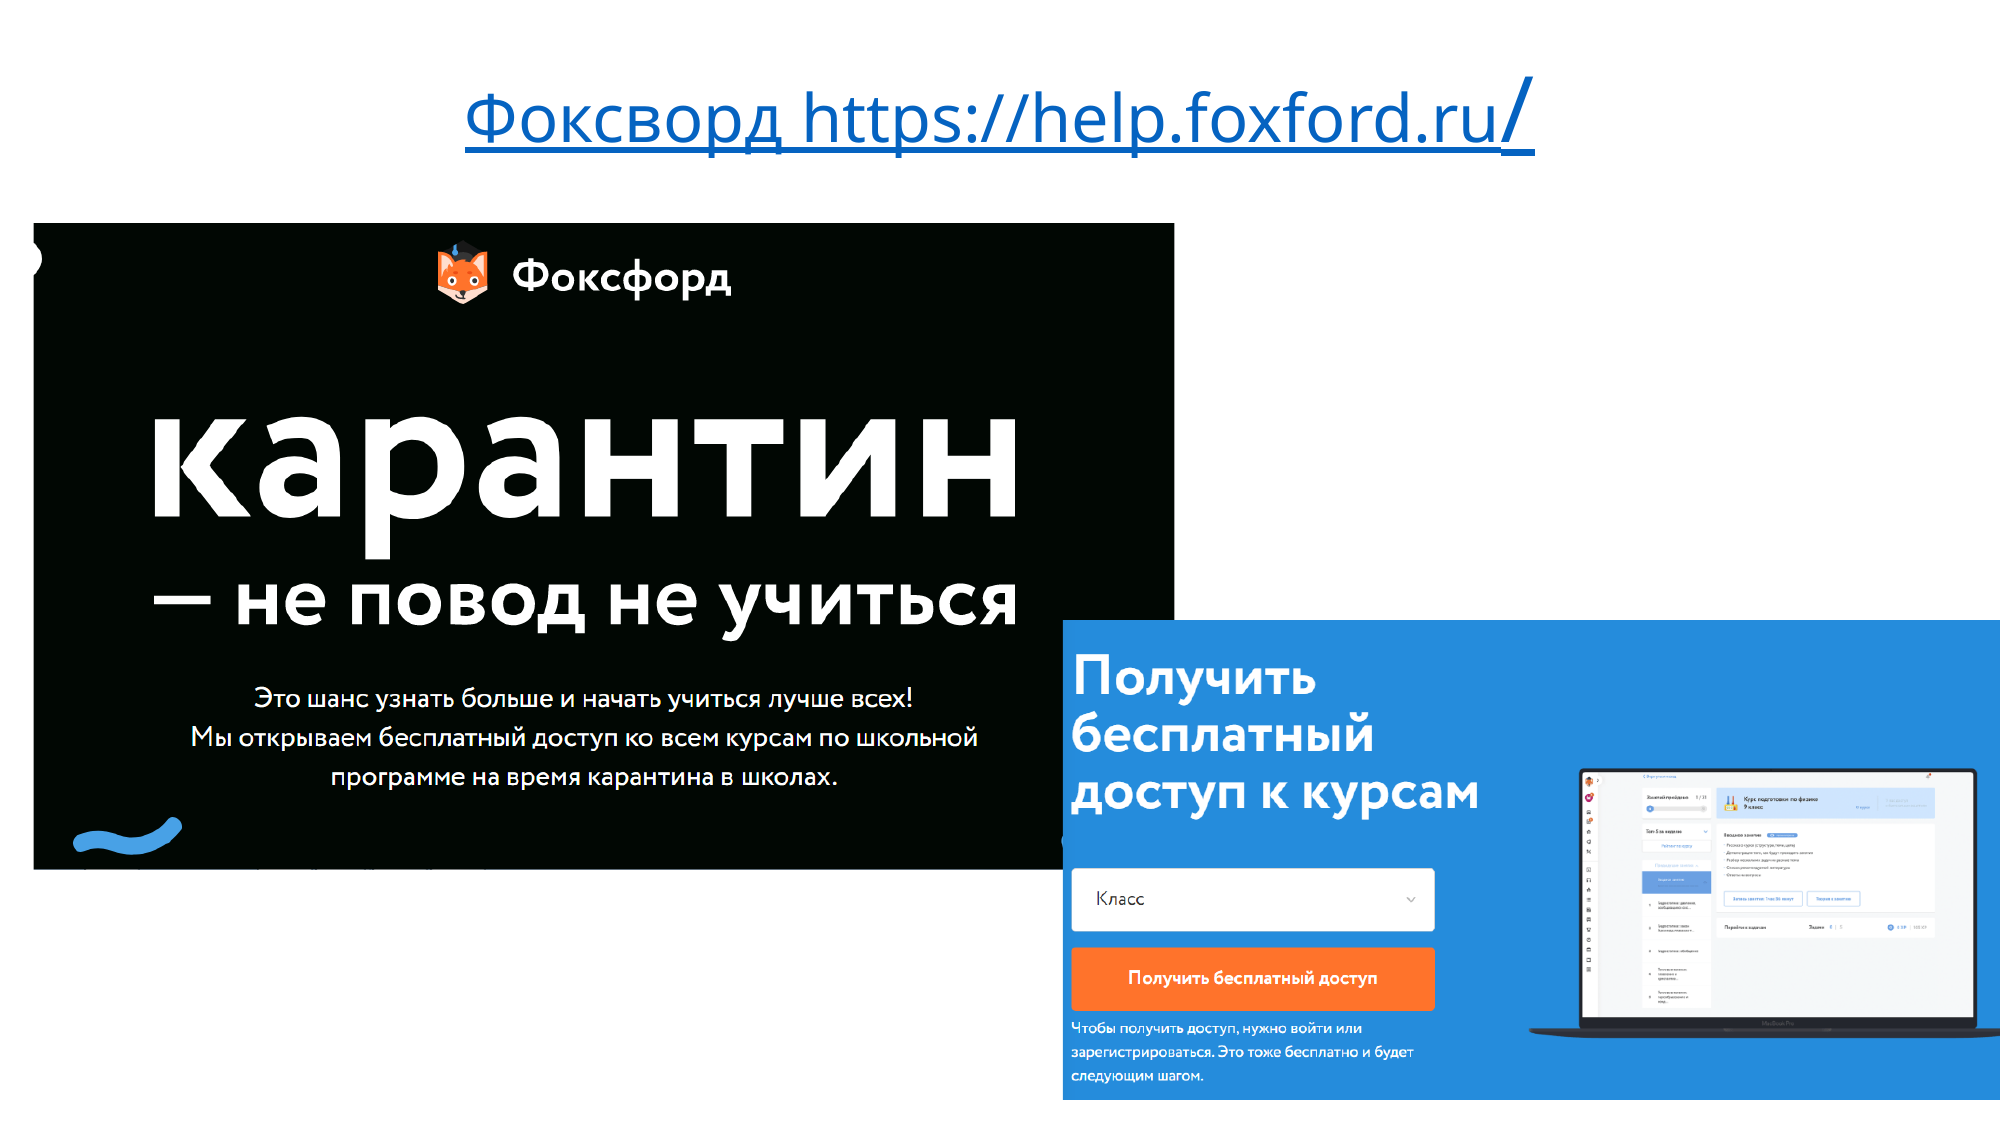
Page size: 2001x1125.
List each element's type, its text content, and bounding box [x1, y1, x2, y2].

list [33, 222, 1175, 870]
title Фоксворд https://help.foxford.ru/ [137, 0, 1863, 218]
picture [1062, 620, 2000, 1100]
